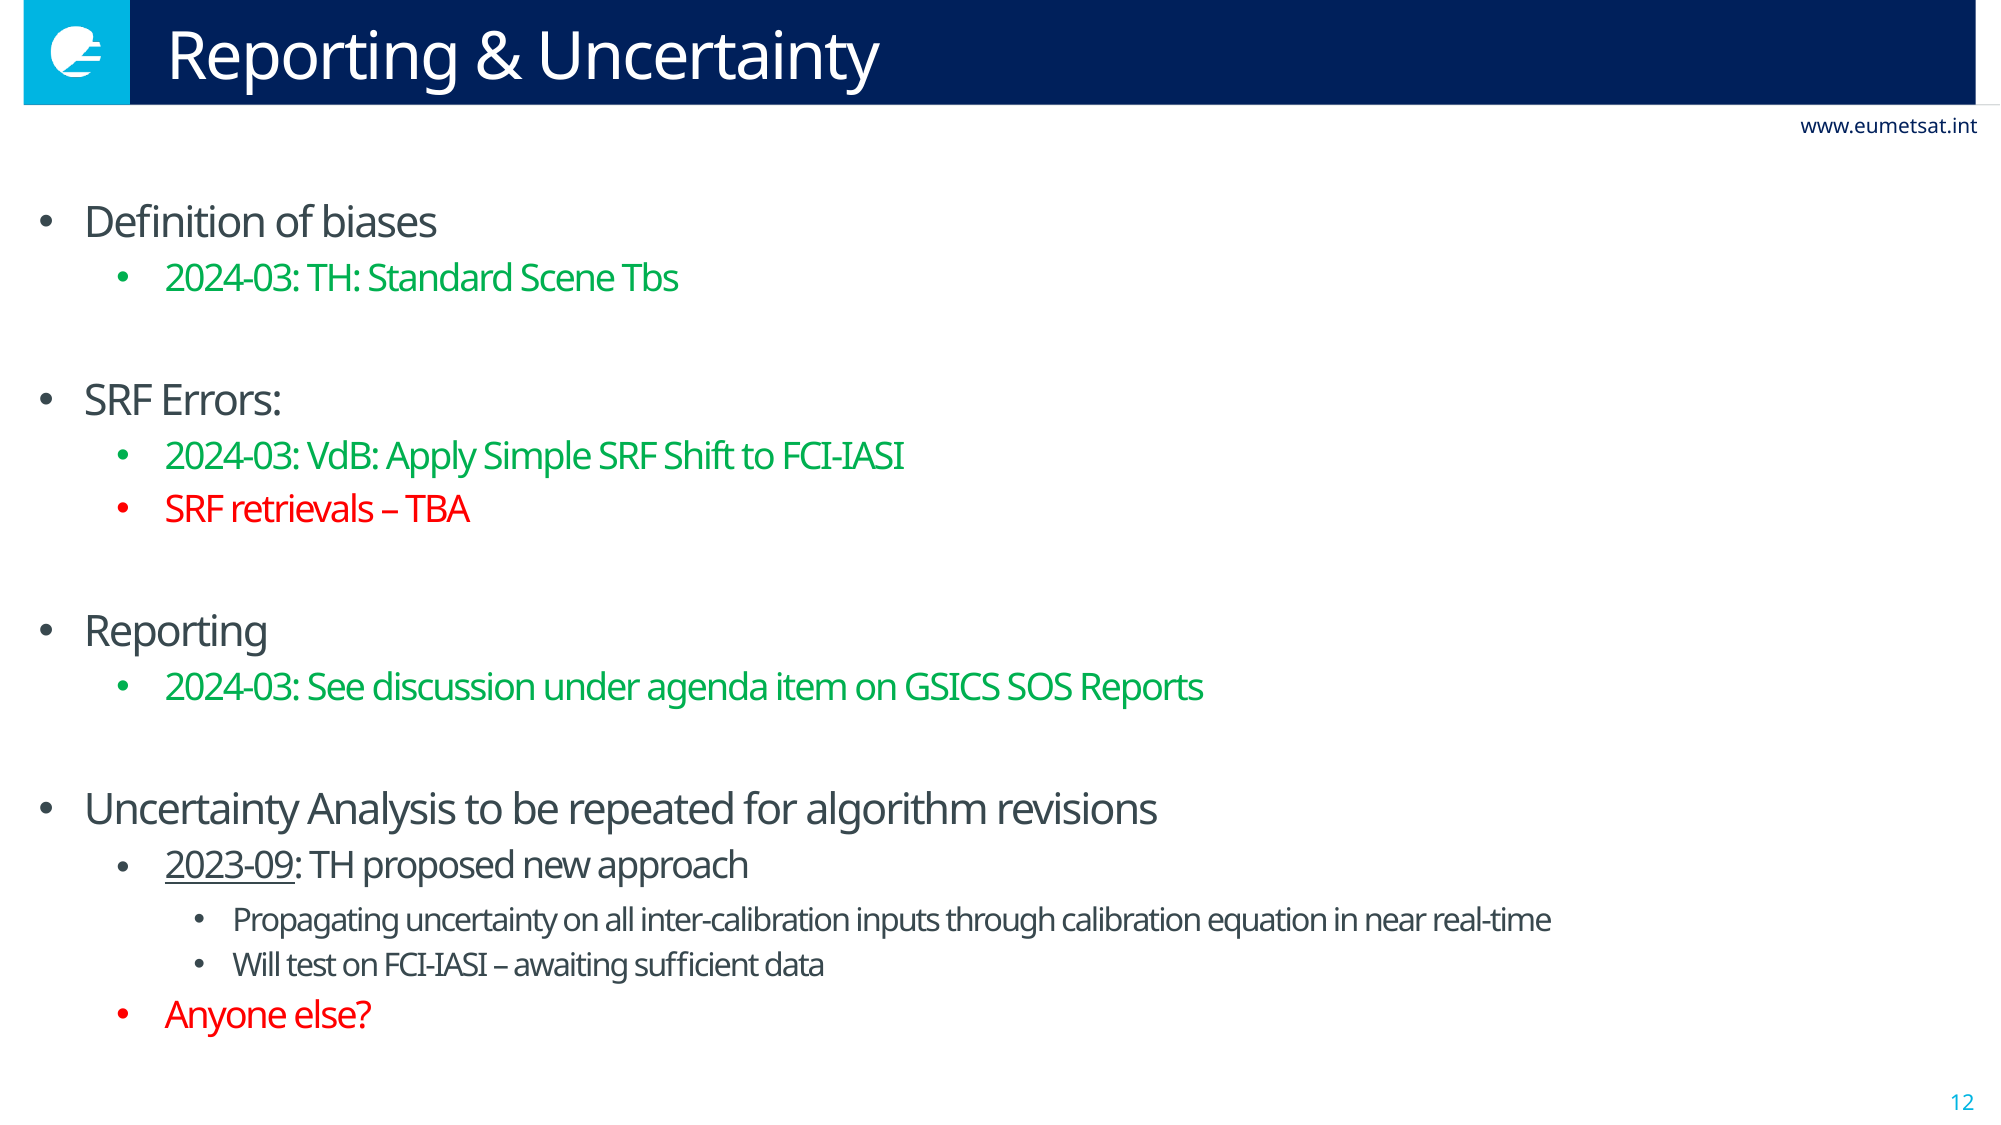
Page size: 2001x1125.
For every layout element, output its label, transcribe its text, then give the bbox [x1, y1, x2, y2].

title Reporting & Uncertainty [129, 0, 2000, 106]
list Definition of biases 2024-03: TH: Standard Scene Tbs SRF Errors: 2024-03: VdB: Apply Simple SRF Shift to FCI-IASI SRF retrievals – TBA Reporting 2024-03: See discussion under agenda item on GSICS SOS Reports Uncertainty Analysis to be repeated for algorithm revisions 2023-09: TH proposed new approach Propagating uncertainty on all inter-calibration inputs through calibration equation in near real-time Will test on FCI-IASI – awaiting sufficient data Anyone else? [23, 186, 1932, 1051]
picture [51, 27, 100, 72]
picture [64, 73, 88, 77]
